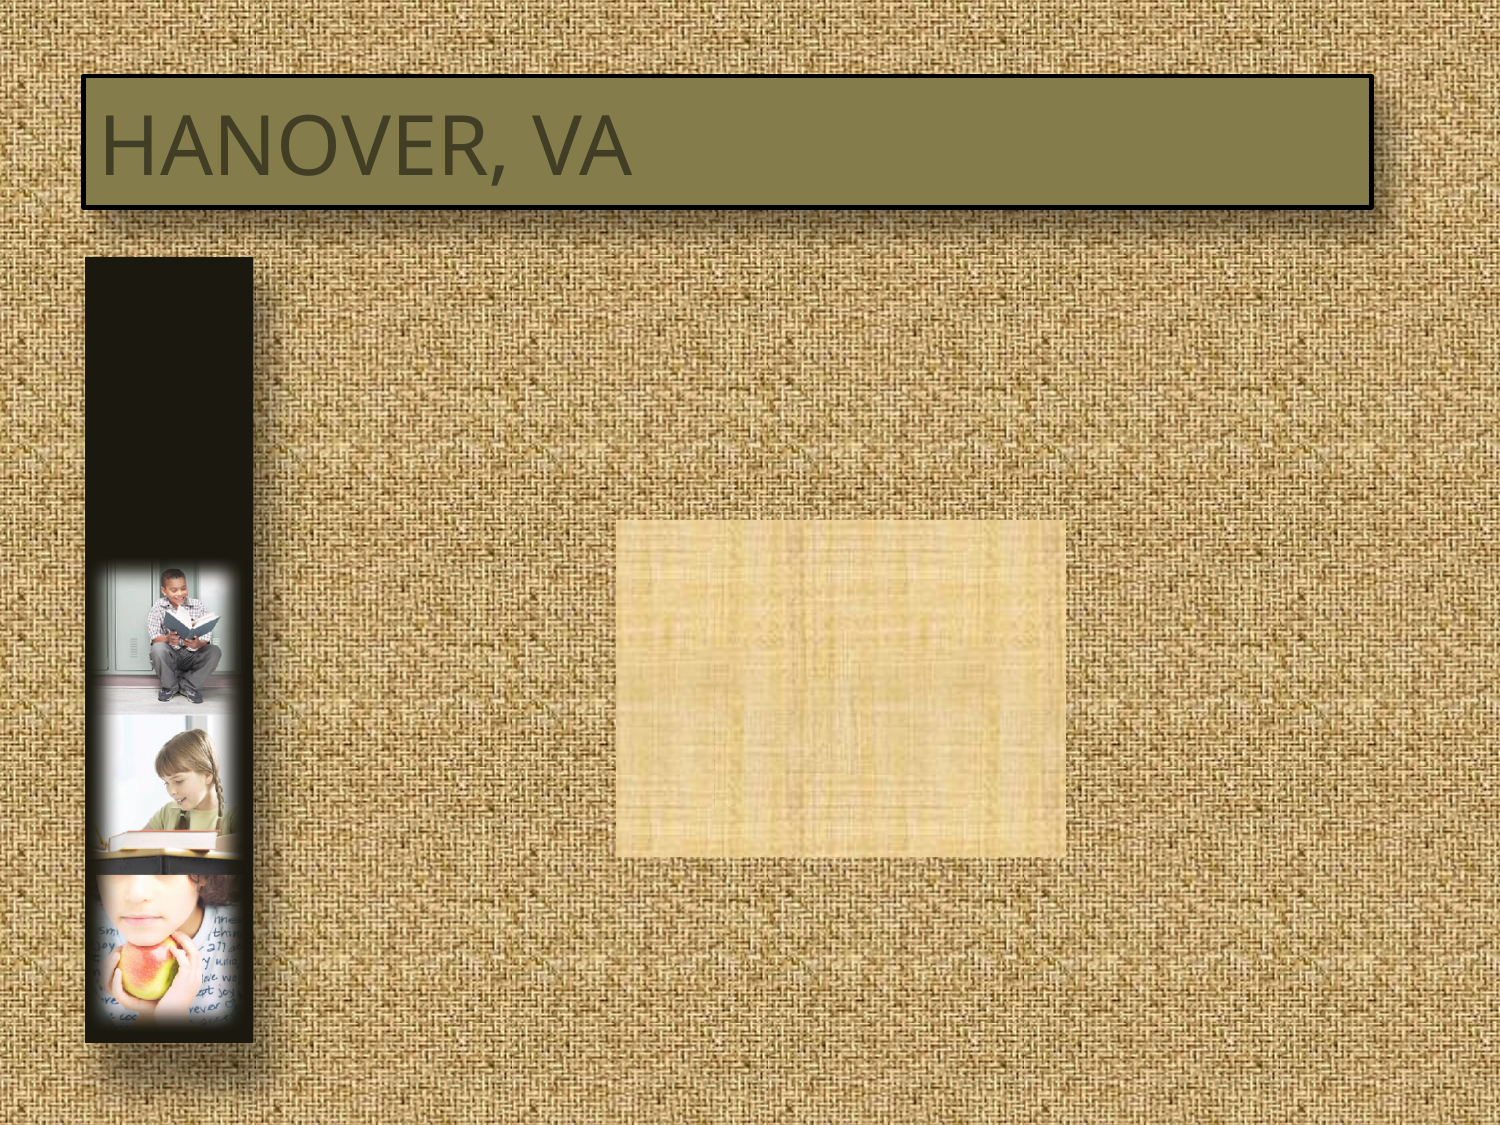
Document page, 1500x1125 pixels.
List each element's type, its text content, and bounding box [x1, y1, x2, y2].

text_box [616, 519, 1067, 858]
picture [0, 0, 1500, 1125]
title Hanover, VA [81, 74, 1374, 210]
